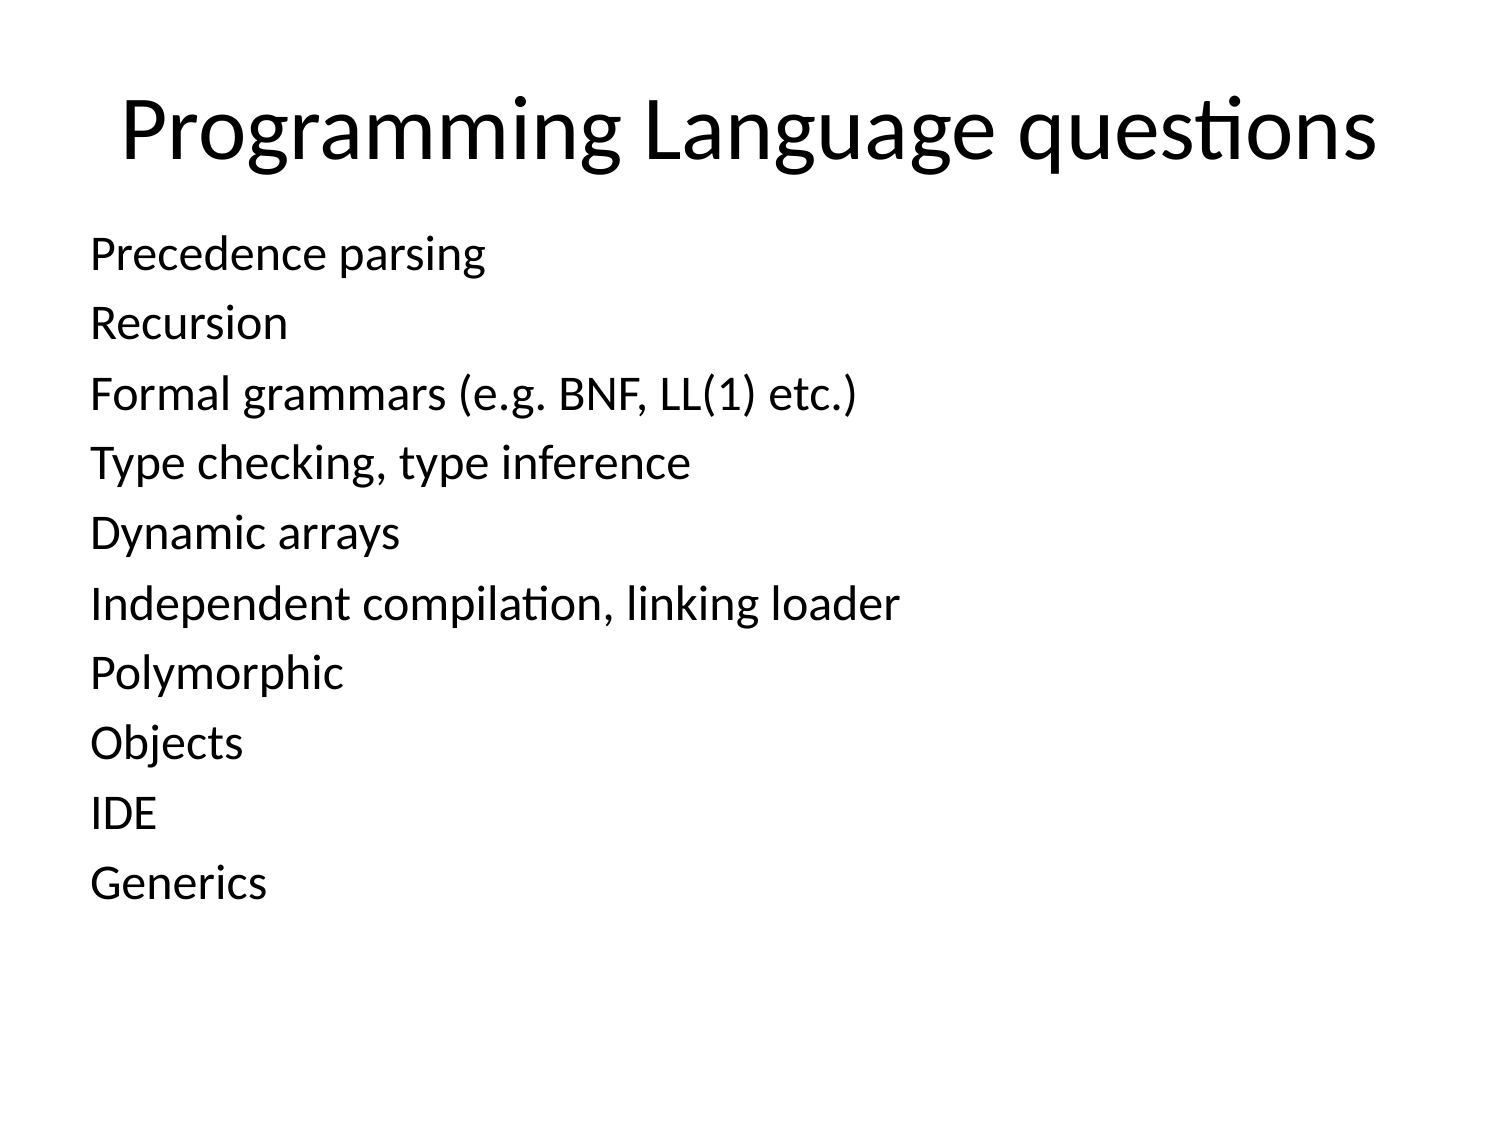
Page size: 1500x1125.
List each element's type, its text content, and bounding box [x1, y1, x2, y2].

list Precedence parsing Recursion Formal grammars (e.g. BNF, LL(1) etc.) Type checking, type inference Dynamic arrays Independent compilation, linking loader Polymorphic Objects IDE Generics [75, 212, 1425, 955]
title Programming Language questions [75, 45, 1425, 200]
